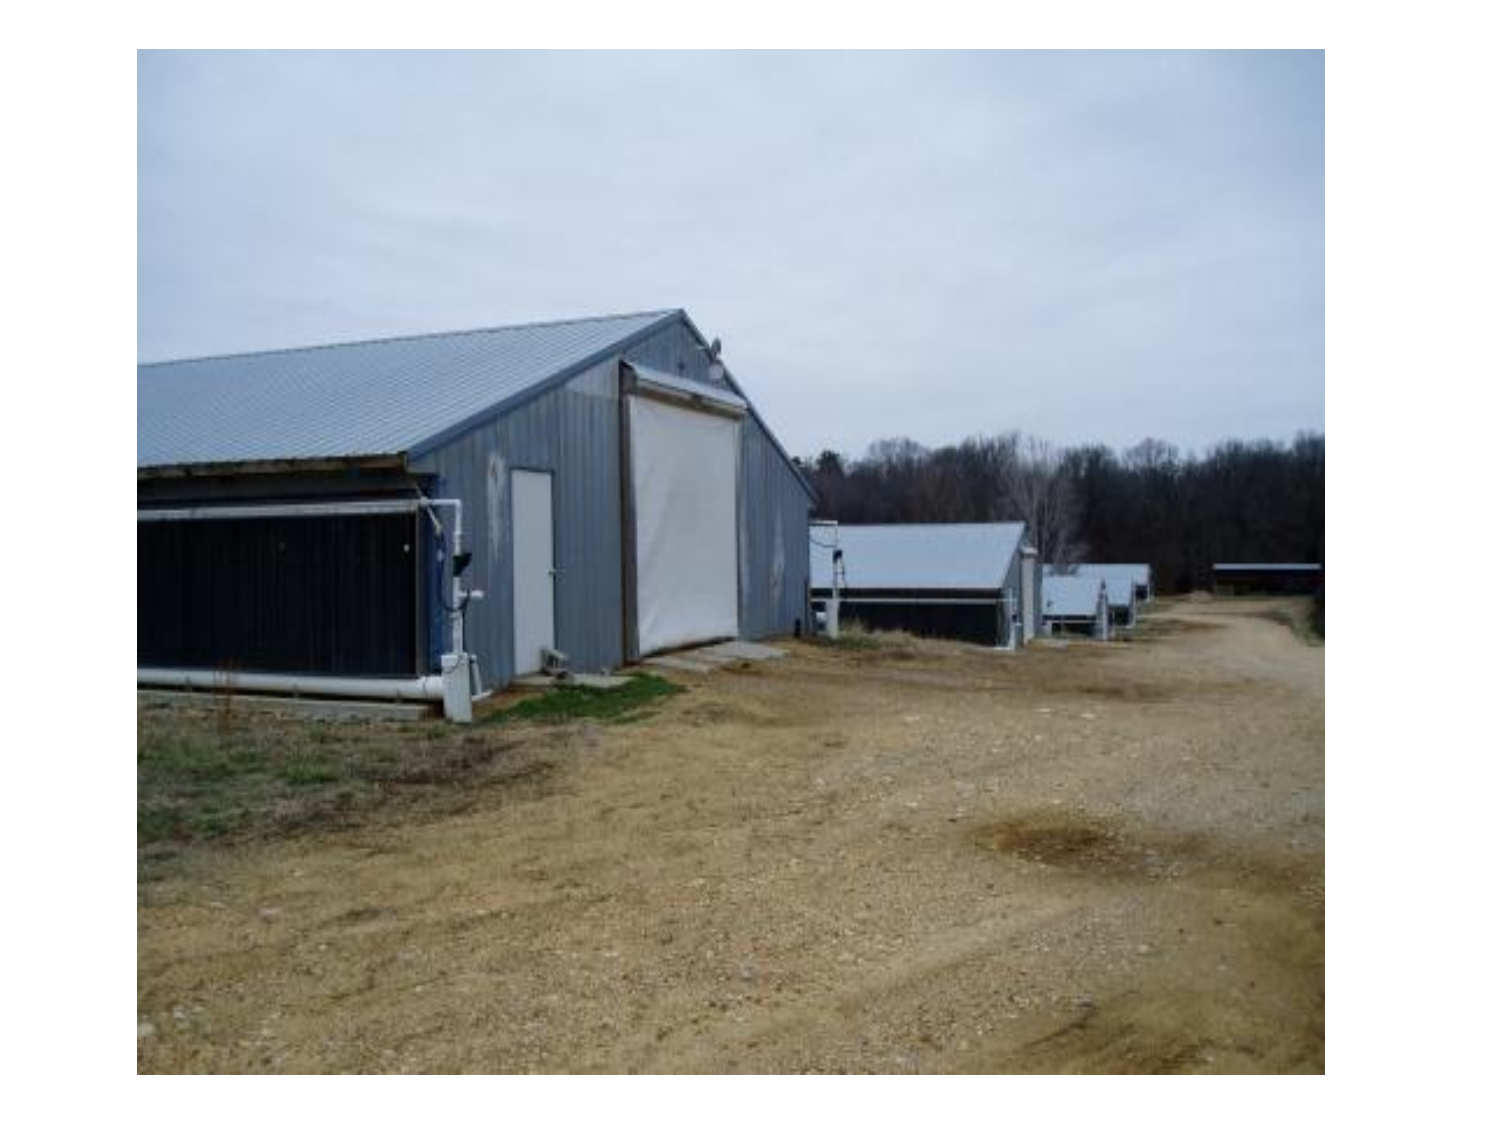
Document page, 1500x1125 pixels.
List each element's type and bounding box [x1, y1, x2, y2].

picture [137, 49, 1326, 1076]
